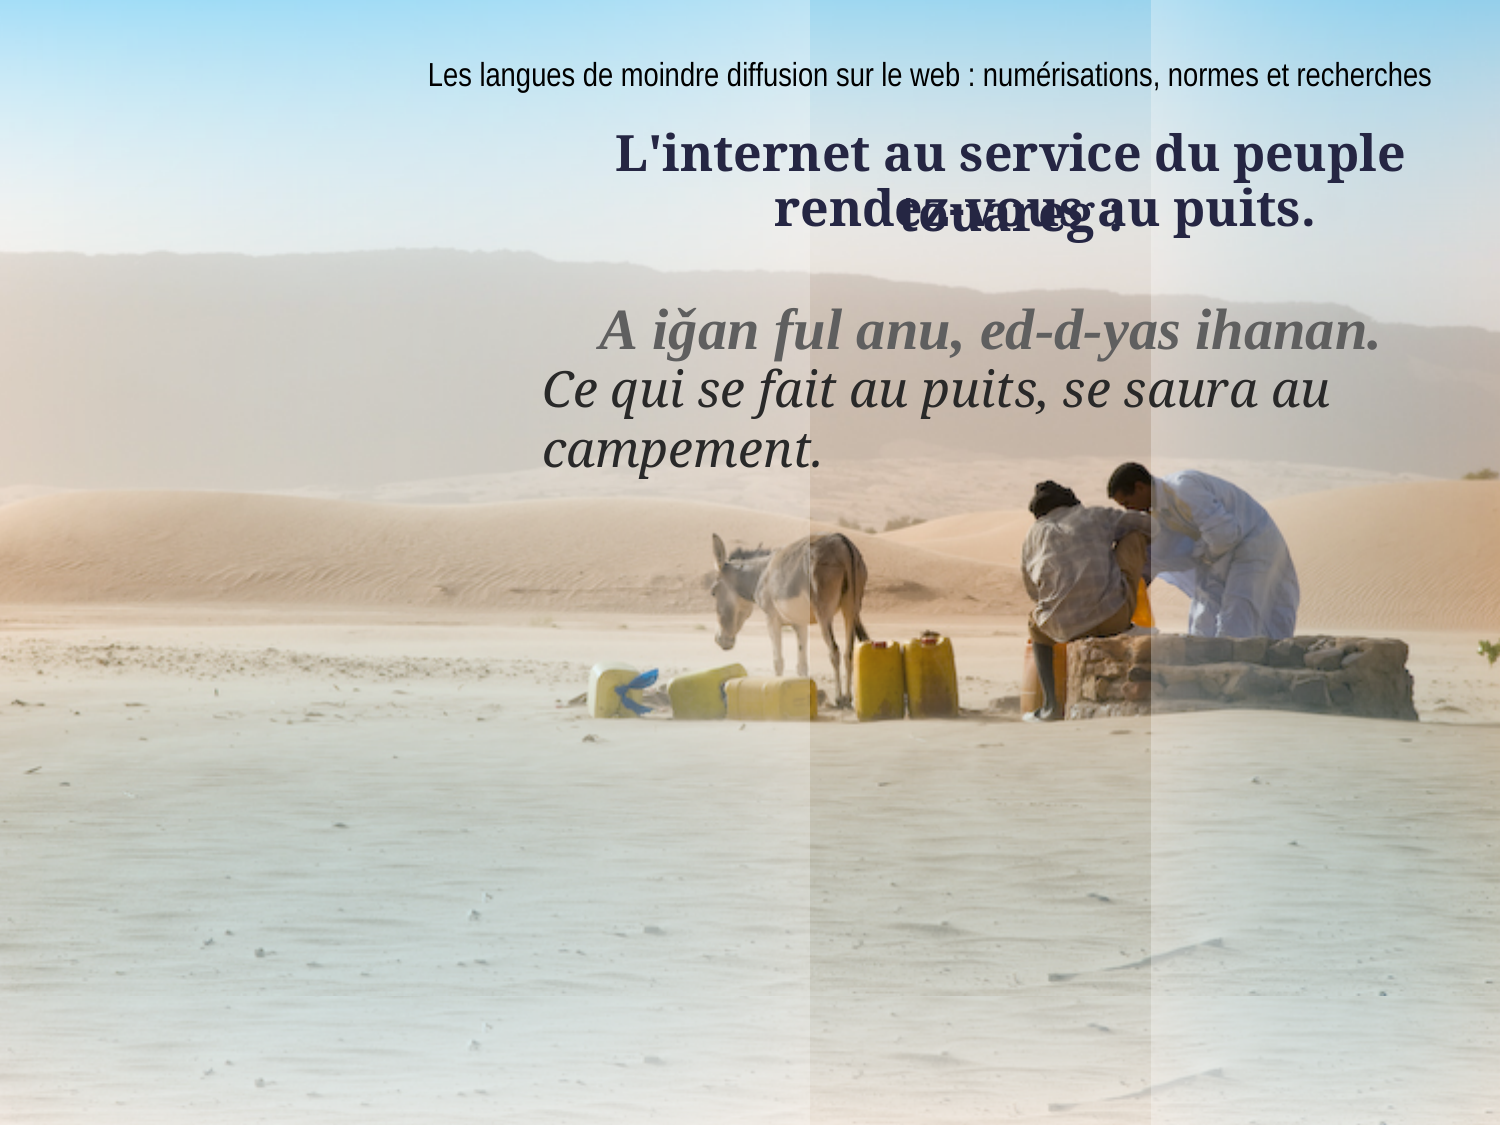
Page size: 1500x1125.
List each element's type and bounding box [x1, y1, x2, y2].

text_box [0, 0, 1500, 1125]
